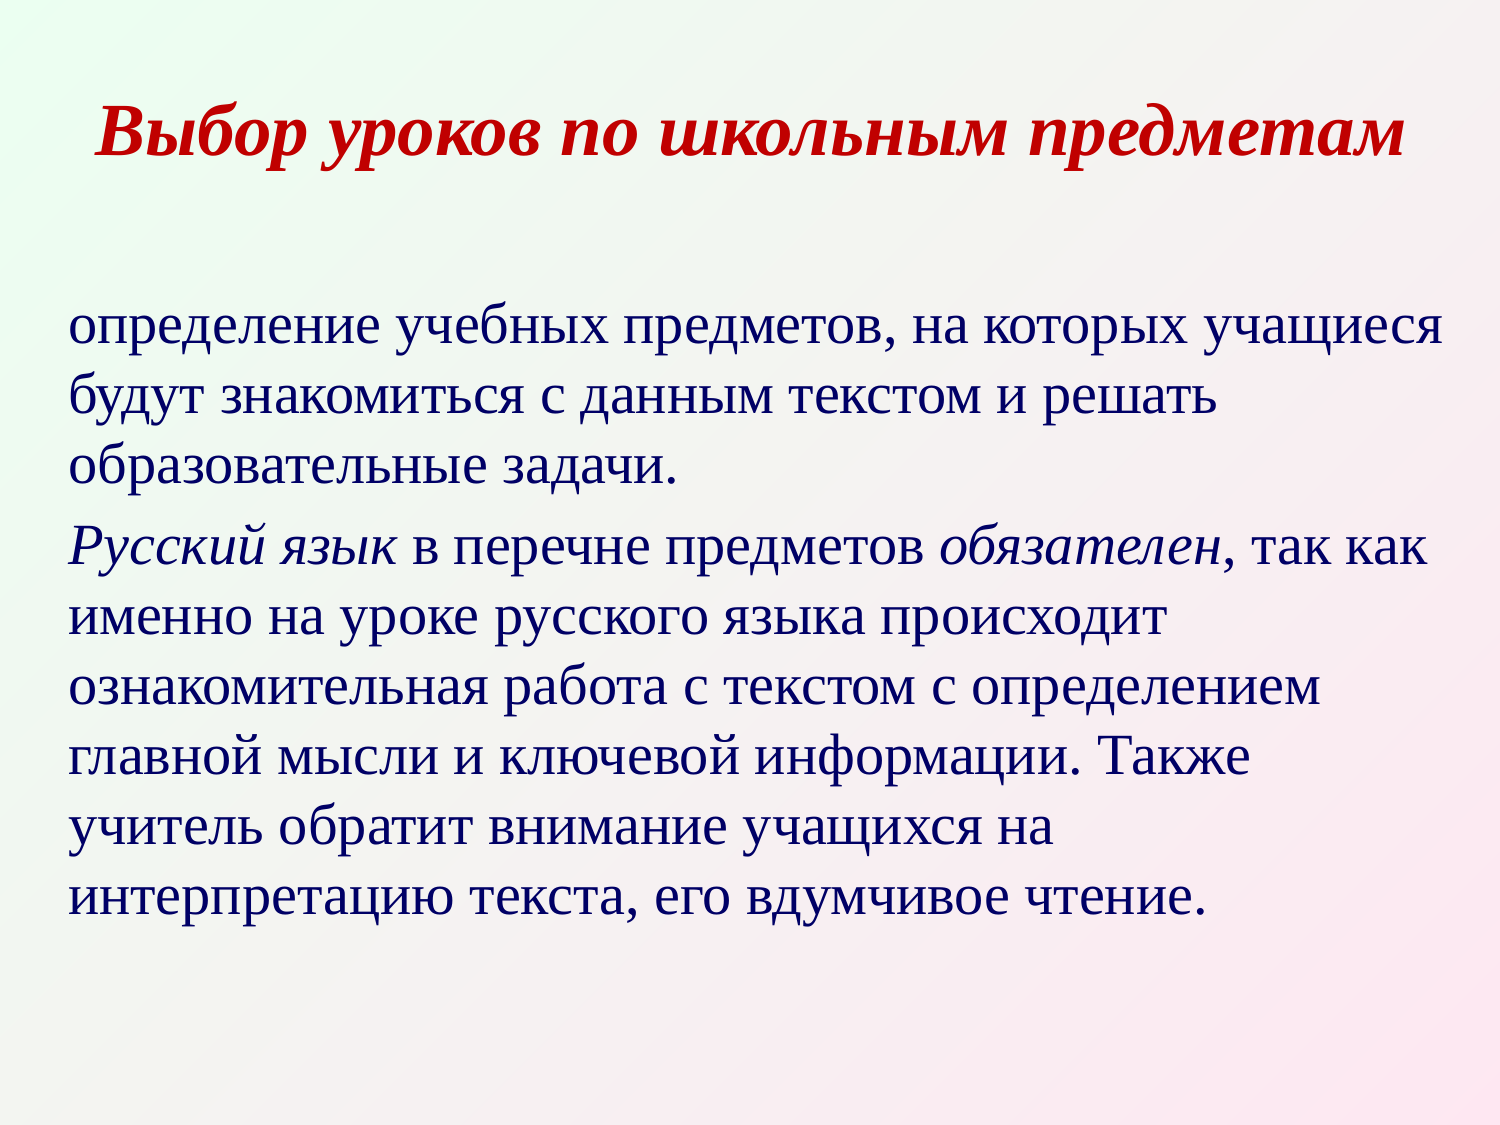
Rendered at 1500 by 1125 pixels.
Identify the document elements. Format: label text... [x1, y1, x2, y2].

title Выбор уроков по школьным предметам [41, 42, 1463, 209]
list определение учебных предметов, на которых учащиеся будут знакомиться с данным текстом и решать образовательные задачи. Русский язык в перечне предметов обязателен, так как именно на уроке русского языка происходит ознакомительная работа с текстом с определением главной мысли и ключевой информации. Также учитель обратит внимание учащихся на интерпретацию текста, его вдумчивое чтение. [53, 196, 1459, 1094]
